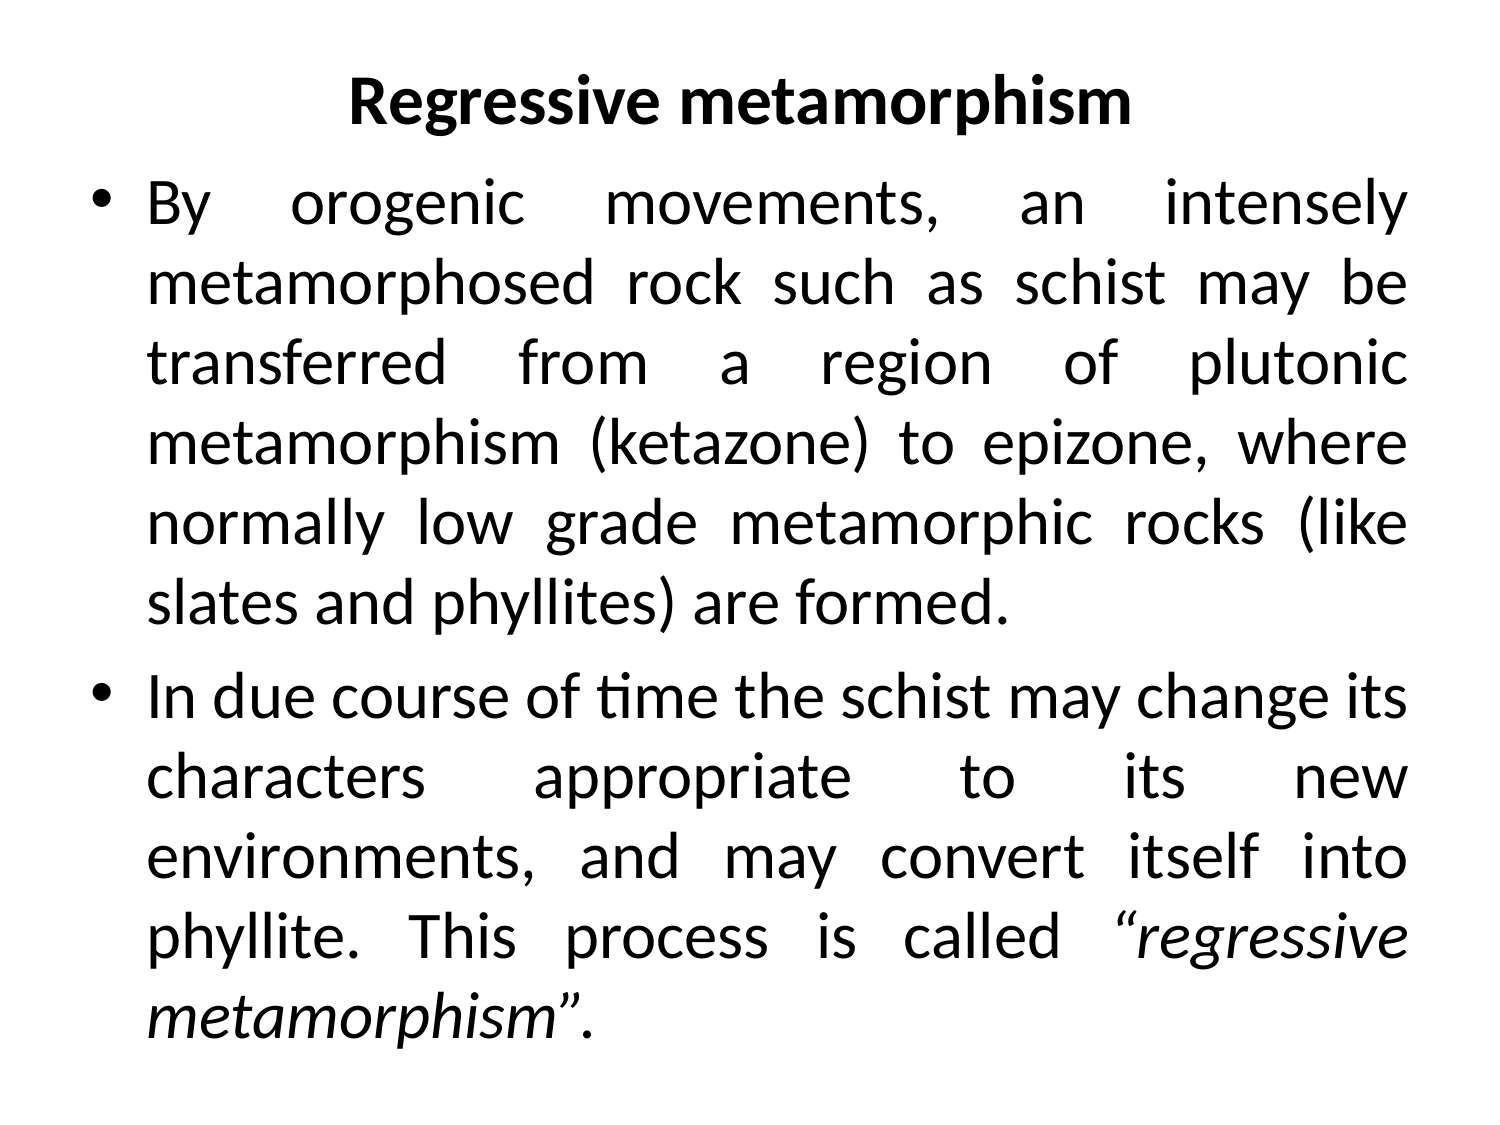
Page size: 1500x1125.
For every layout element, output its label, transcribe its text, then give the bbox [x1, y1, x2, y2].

list By orogenic movements, an intensely metamorphosed rock such as schist may be transferred from a region of plutonic metamorphism (ketazone) to epizone, where normally low grade metamorphic rocks (like slates and phyllites) are formed. In due course of time the schist may change its characters appropriate to its new environments, and may convert itself into phyllite. This process is called “regressive metamorphism”. [75, 149, 1425, 1063]
title Regressive metamorphism [75, 45, 1425, 149]
